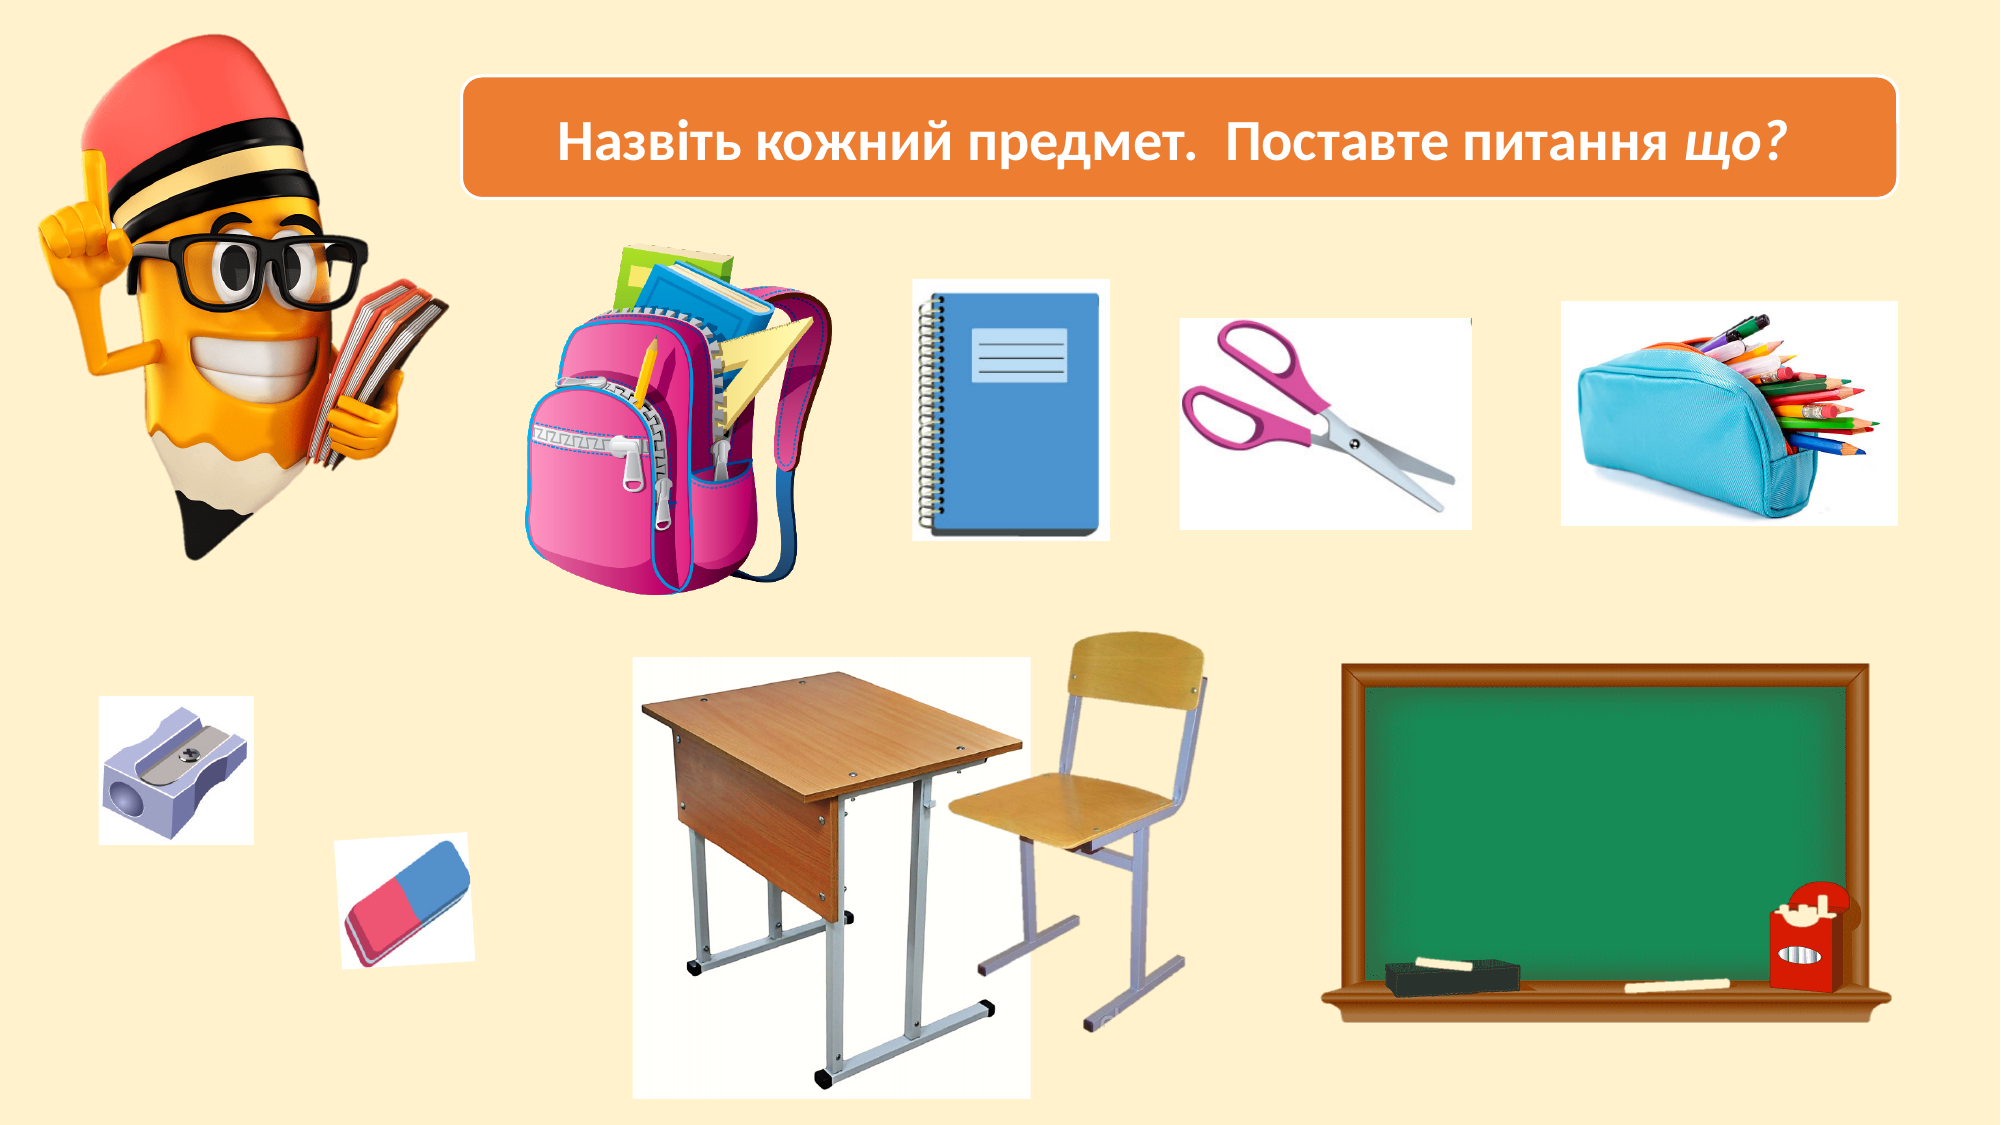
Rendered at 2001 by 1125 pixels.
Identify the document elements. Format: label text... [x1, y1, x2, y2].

picture [333, 832, 476, 970]
picture [98, 696, 254, 845]
picture [0, 0, 476, 582]
picture [912, 279, 1111, 541]
picture [1561, 301, 1898, 526]
picture [525, 390, 676, 595]
picture [632, 626, 1224, 1099]
picture [1179, 318, 1472, 530]
text_box Назвіть кожний предмет. Поставте питання що? [476, 74, 1900, 201]
picture [1316, 656, 1898, 1030]
picture [525, 243, 832, 595]
